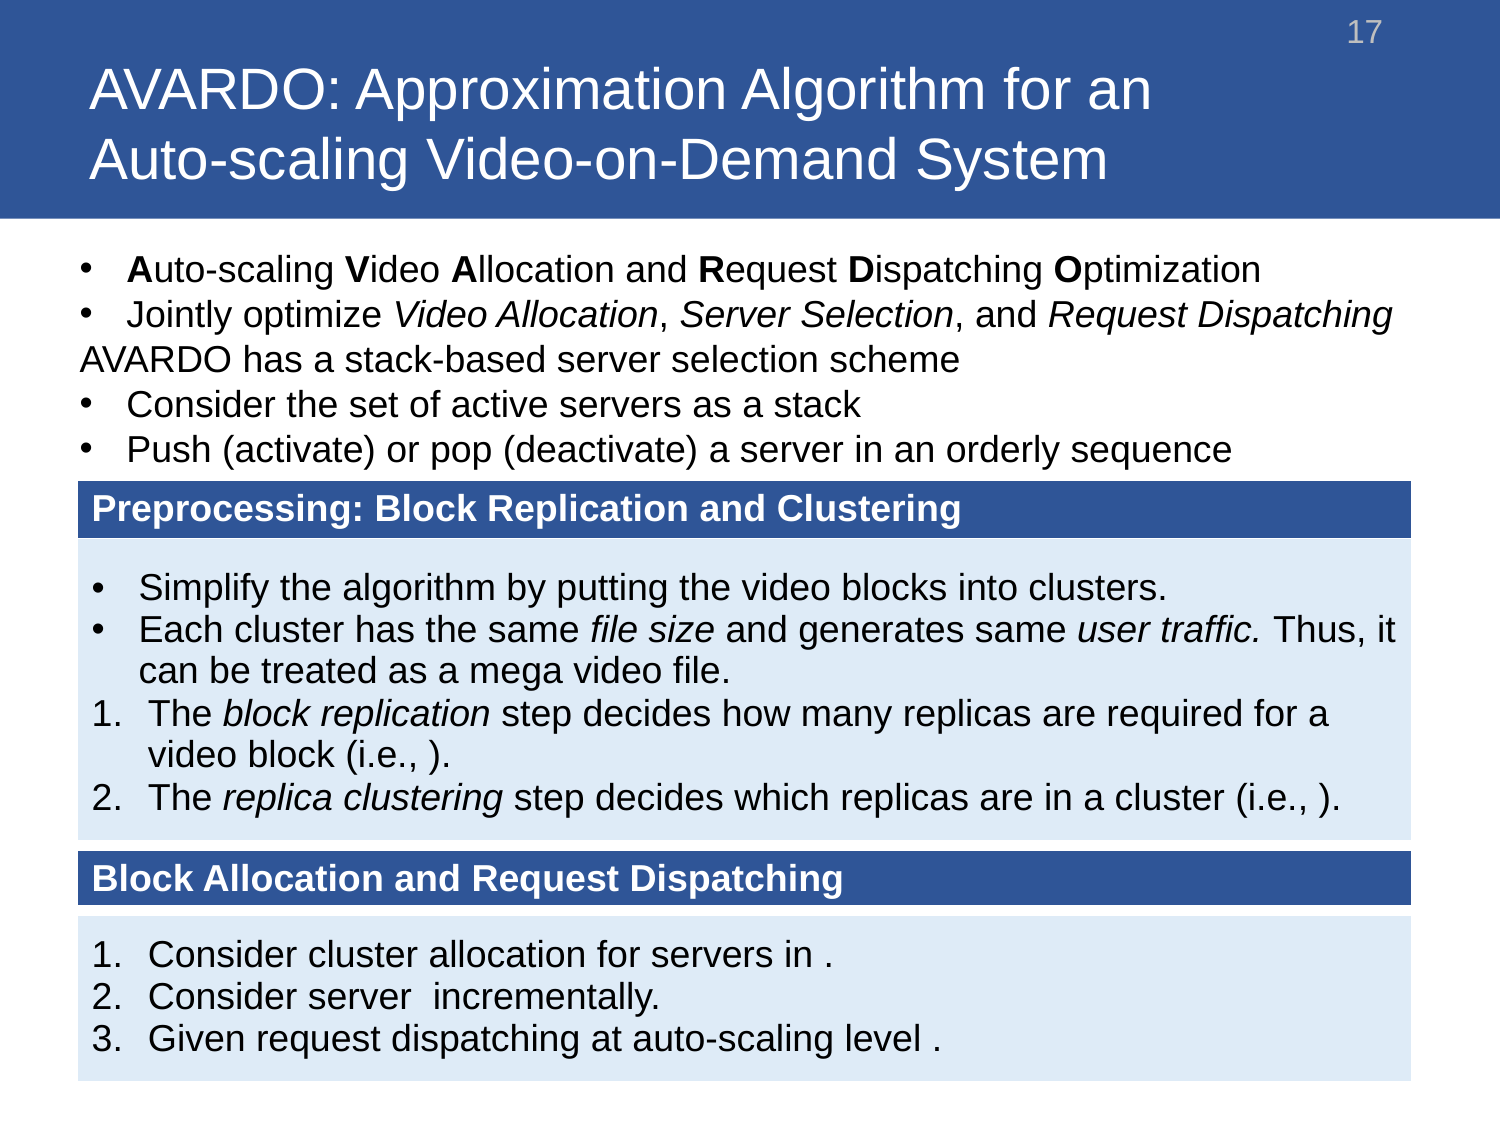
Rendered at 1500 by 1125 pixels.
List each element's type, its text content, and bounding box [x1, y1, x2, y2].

text_box Auto-scaling Video Allocation and Request Dispatching Optimization Jointly optimize Video Allocation, Server Selection, and Request Dispatching AVARDO has a stack-based server selection scheme Consider the set of active servers as a stack Push (activate) or pop (deactivate) a server in an orderly sequence [64, 237, 1412, 478]
title AVARDO: Approximation Algorithm for an Auto-scaling Video-on-Demand System [74, 0, 1397, 199]
slide_number 17 [995, 0, 1399, 60]
